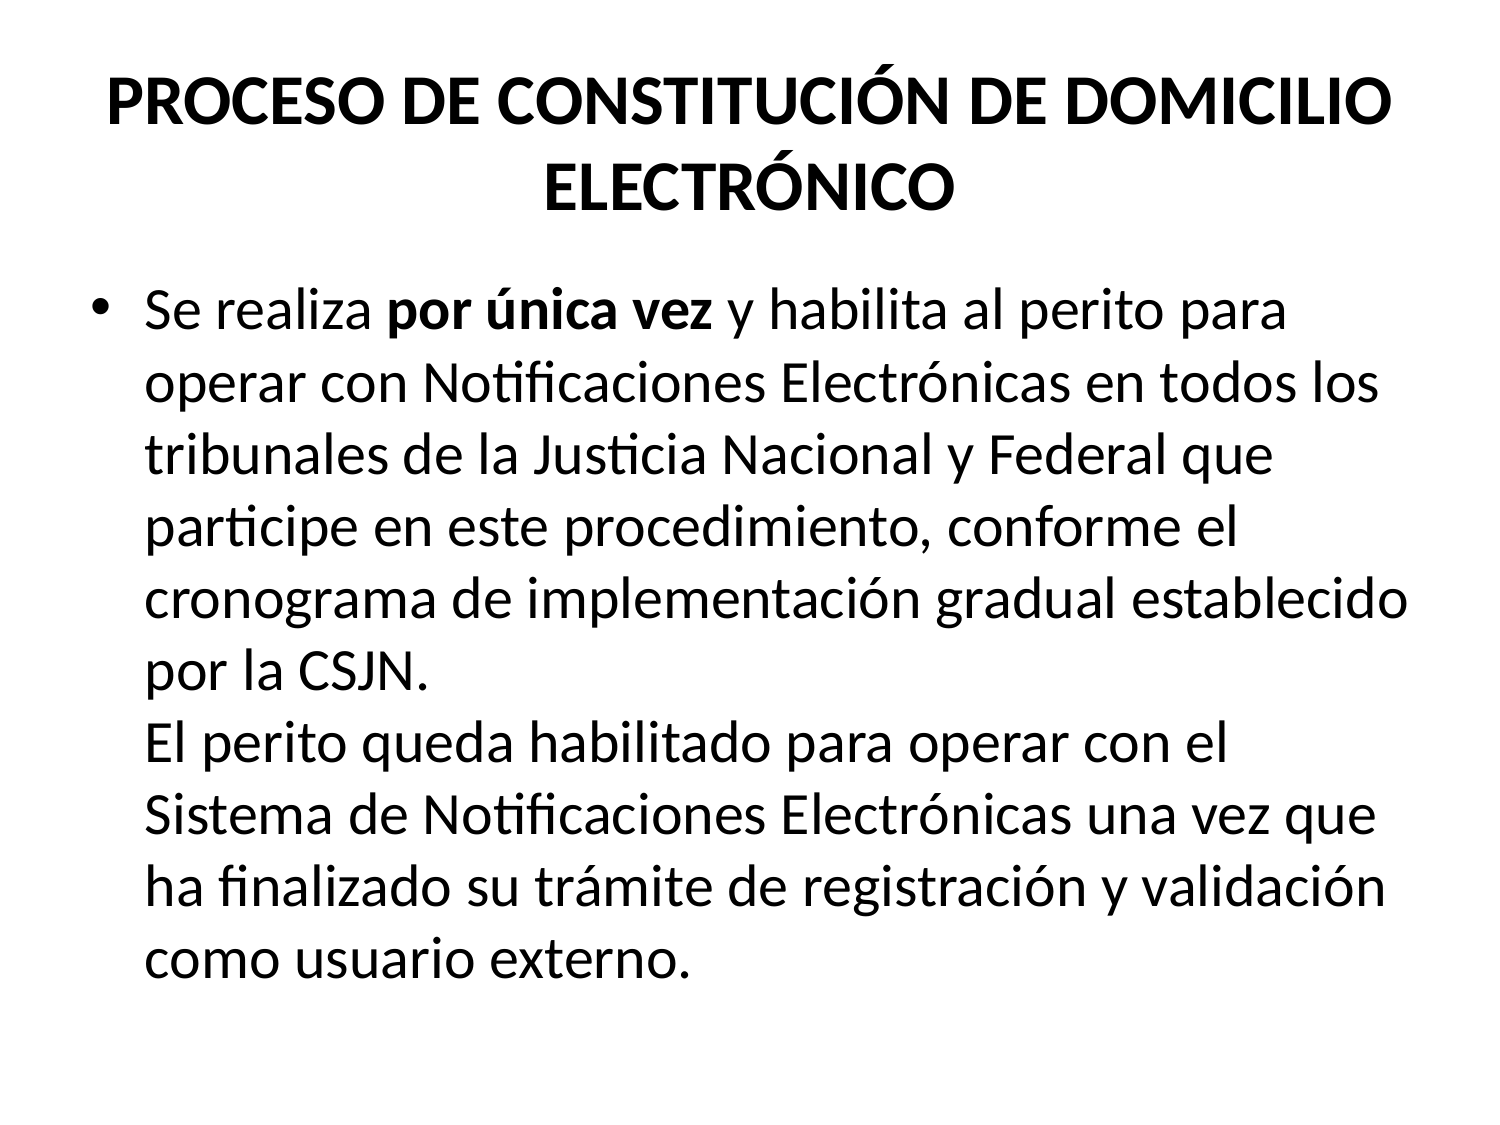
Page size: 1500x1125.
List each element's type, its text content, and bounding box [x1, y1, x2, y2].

title PROCESO DE CONSTITUCIÓN DE DOMICILIO ELECTRÓNICO [75, 45, 1425, 233]
list Se realiza por única vez y habilita al perito para operar con Notificaciones Electrónicas en todos los tribunales de la Justicia Nacional y Federal que participe en este procedimiento, conforme el cronograma de implementación gradual establecido por la CSJN. El perito queda habilitado para operar con el Sistema de Notificaciones Electrónicas una vez que ha finalizado su trámite de registración y validación como usuario externo. [75, 262, 1425, 1005]
